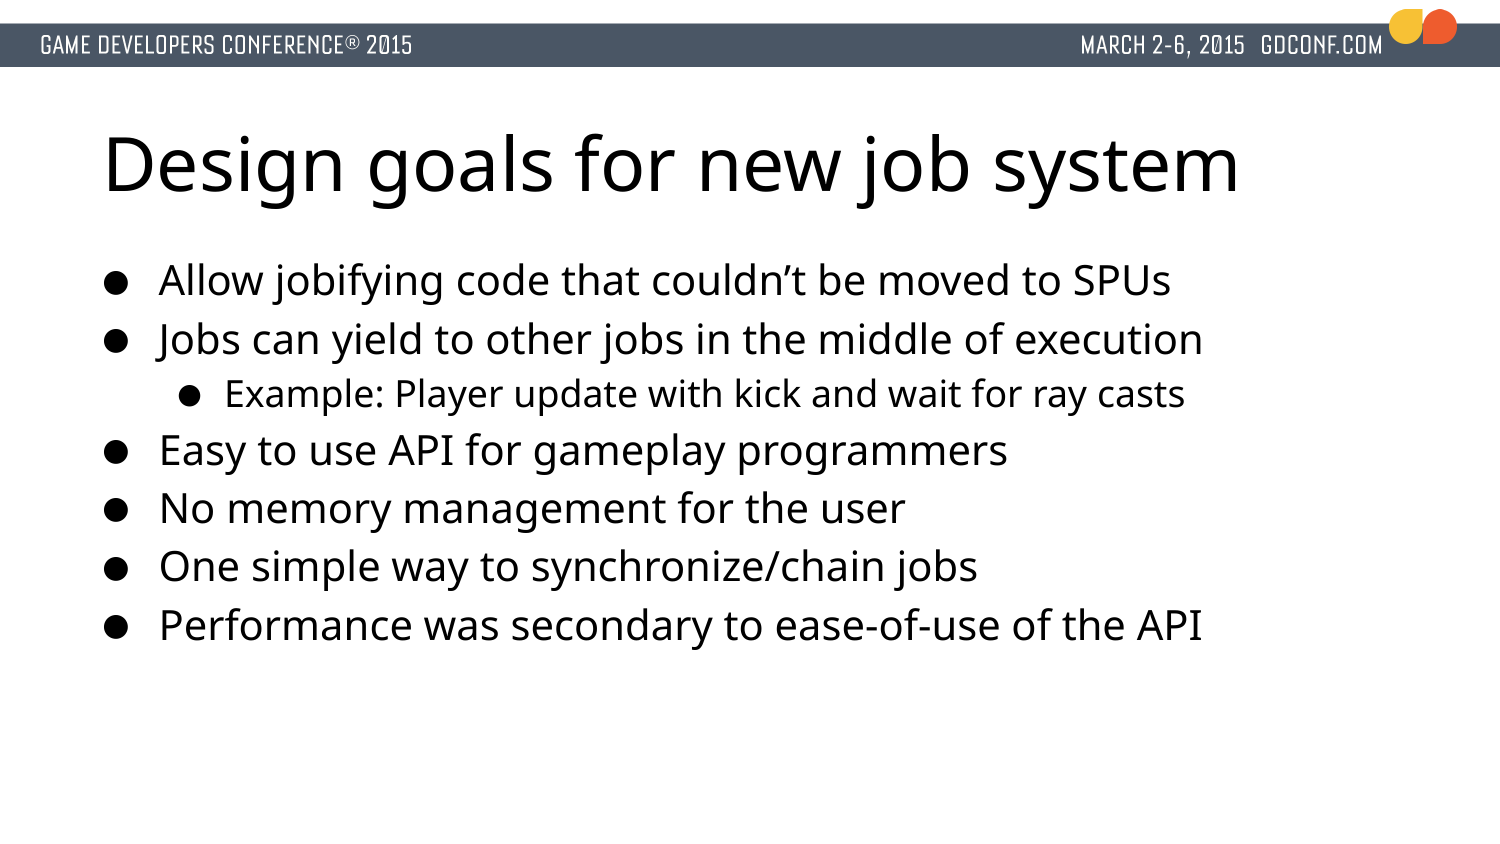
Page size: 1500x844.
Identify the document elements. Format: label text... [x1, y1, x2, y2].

picture [0, 9, 1500, 67]
list Allow jobifying code that couldn’t be moved to SPUs Jobs can yield to other jobs in the middle of execution Example: Player update with kick and wait for ray casts Easy to use API for gameplay programmers No memory management for the user One simple way to synchronize/chain jobs Performance was secondary to ease-of-use of the API [87, 246, 1413, 697]
title Design goals for new job system [87, 109, 1413, 238]
